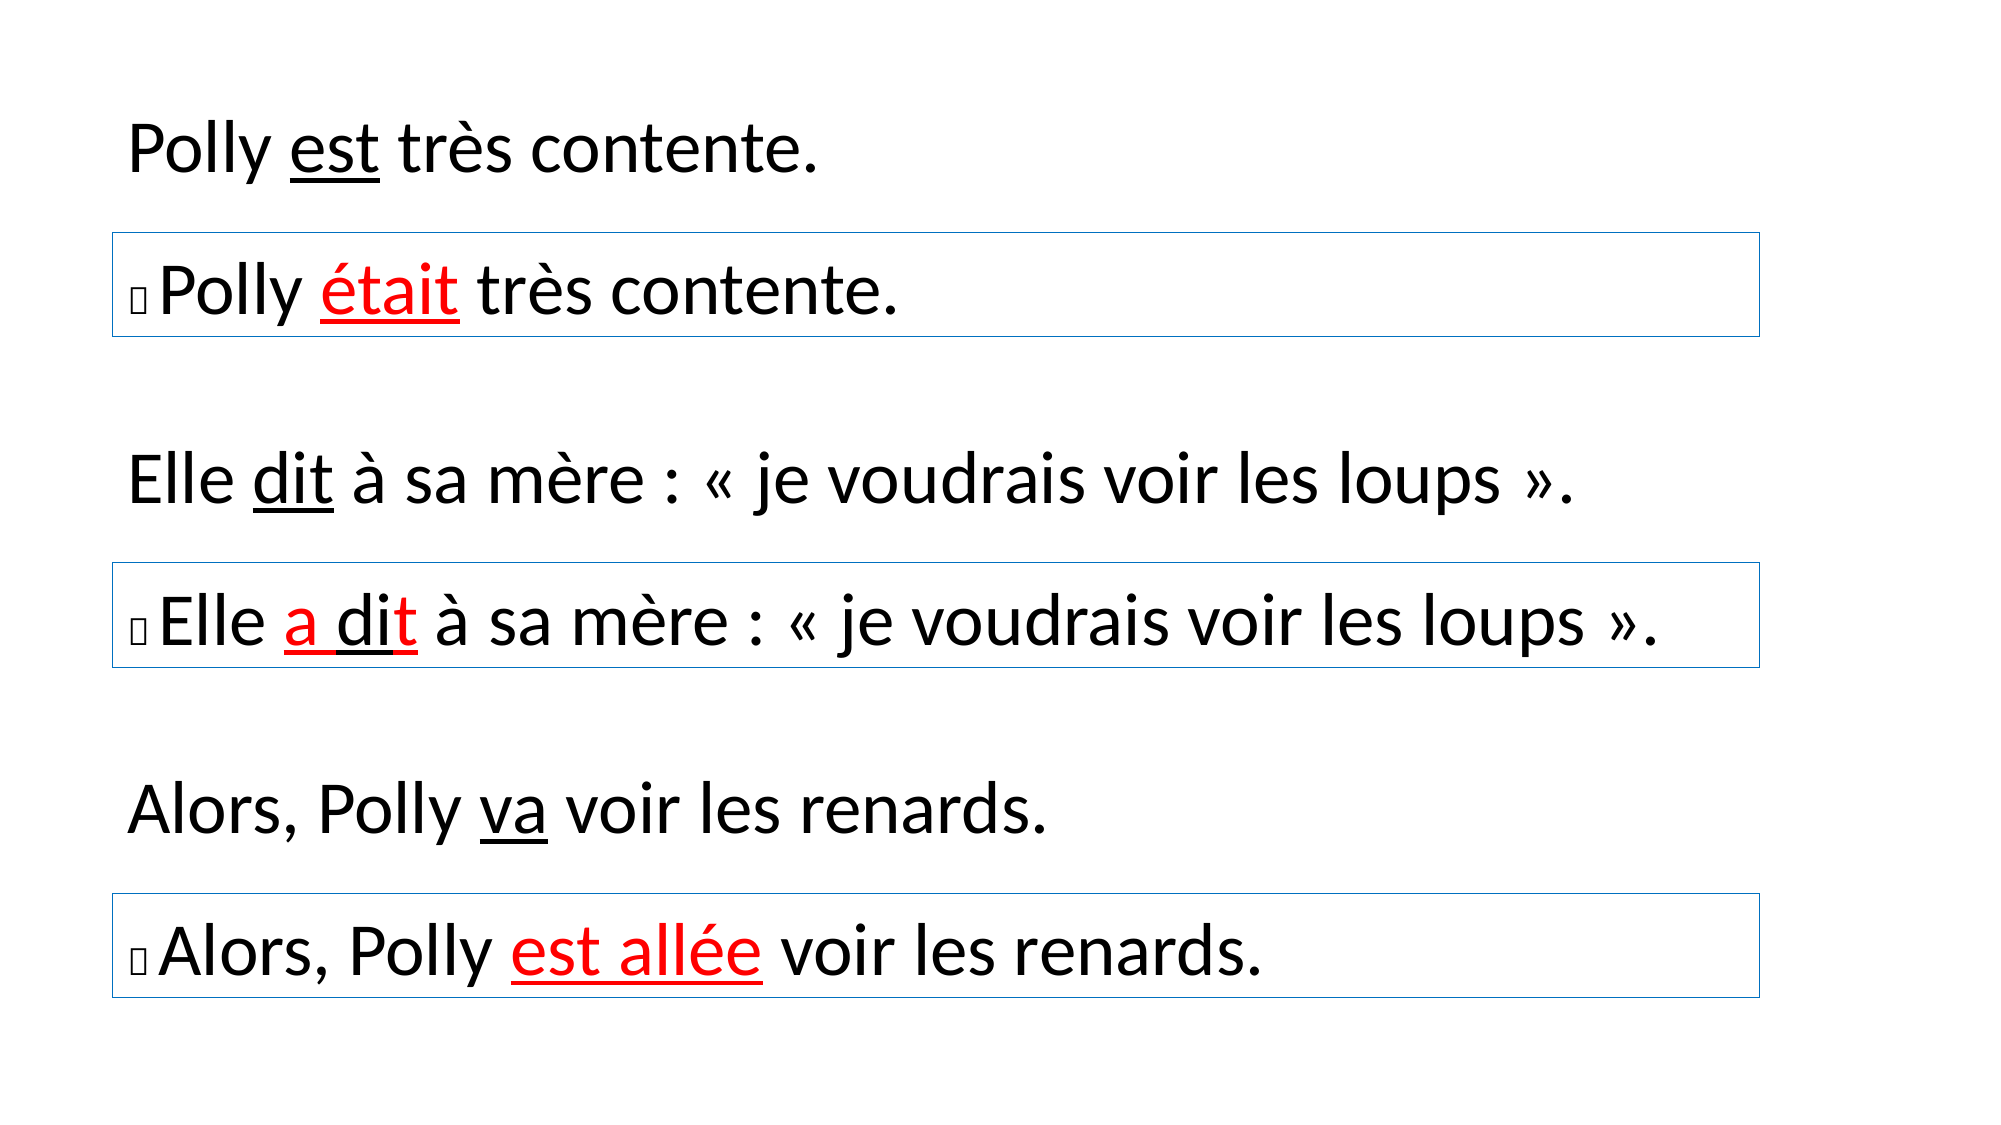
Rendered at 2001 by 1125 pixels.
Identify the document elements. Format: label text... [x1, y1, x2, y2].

text_box Elle dit à sa mère : « je voudrais voir les loups ». [112, 421, 1843, 526]
text_box Alors, Polly va voir les renards. [112, 751, 1843, 857]
text_box  Alors, Polly est allée voir les renards. [112, 893, 1760, 998]
text_box Polly est très contente. [112, 90, 1843, 196]
text_box  Elle a dit à sa mère : « je voudrais voir les loups ». [112, 562, 1760, 668]
text_box  Polly était très contente. [112, 232, 1760, 337]
